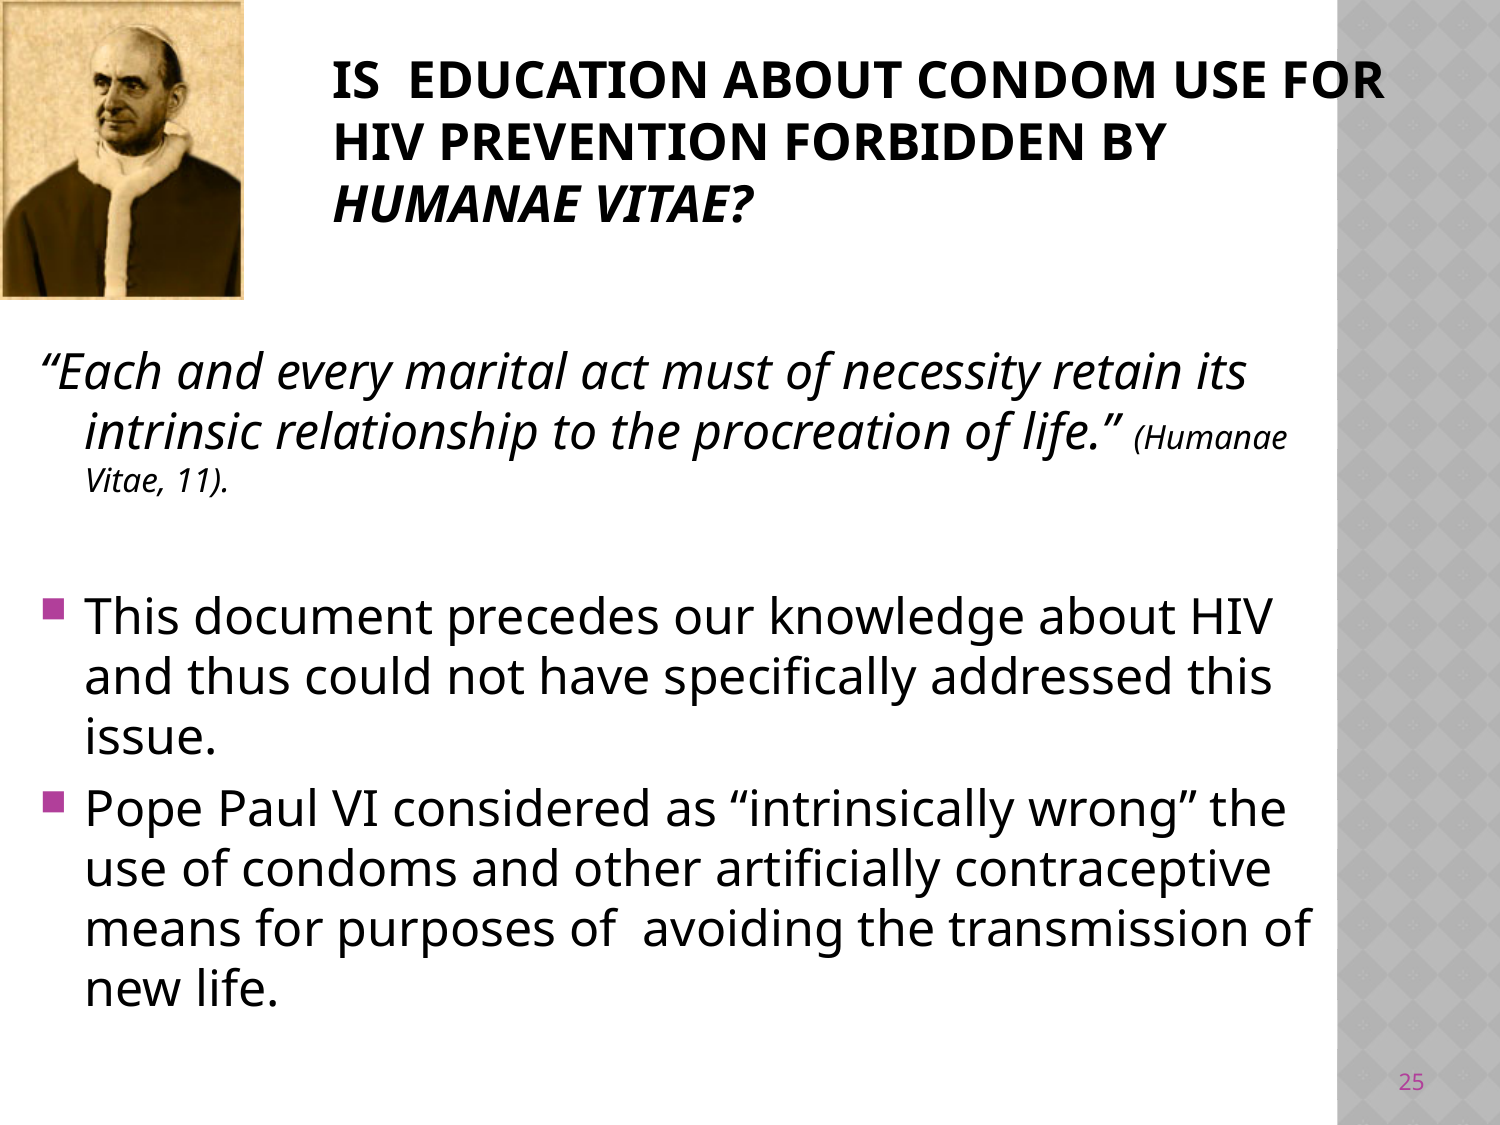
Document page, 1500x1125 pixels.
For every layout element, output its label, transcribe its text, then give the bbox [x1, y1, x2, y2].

slide_number 25 [1074, 1024, 1425, 1100]
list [0, 0, 245, 301]
title Is education about condom use for HIV prevention forbidden by Humanae Vitae? [324, 45, 1425, 233]
list “Each and every marital act must of necessity retain its intrinsic relationship to the procreation of life.” (Humanae Vitae, 11). This document precedes our knowledge about HIV and thus could not have specifically addressed this issue. Pope Paul VI considered as “intrinsically wrong” the use of condoms and other artificially contraceptive means for purposes of avoiding the transmission of new life. [24, 331, 1338, 1075]
